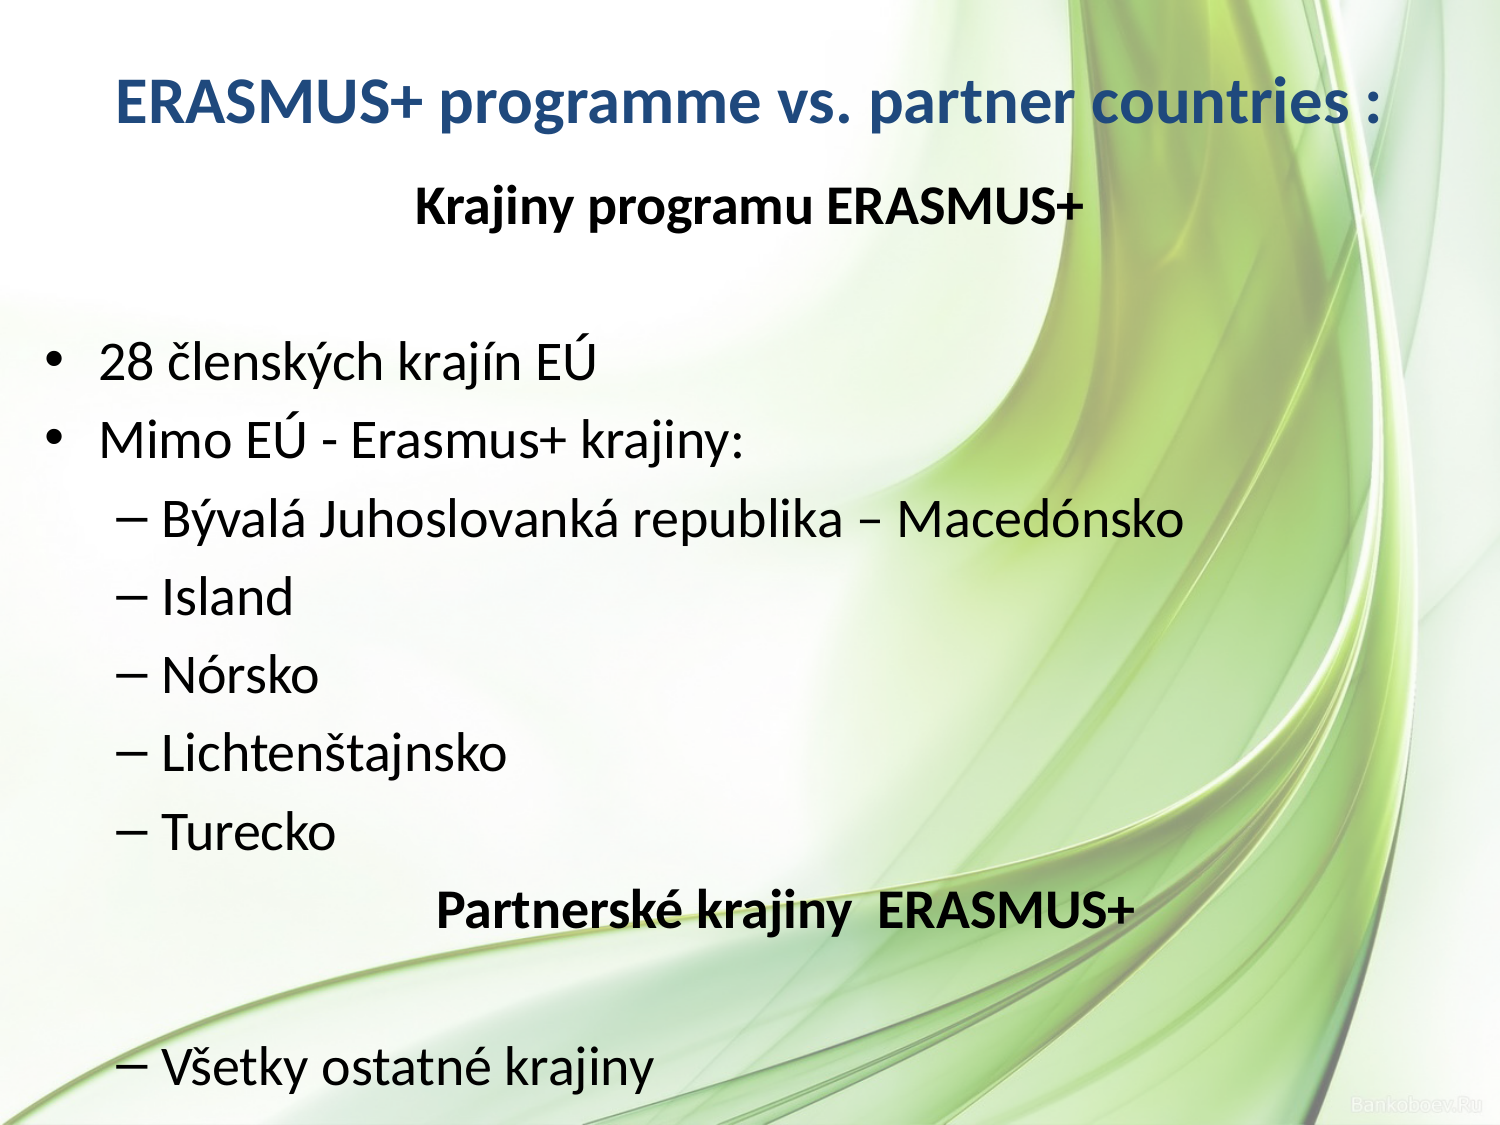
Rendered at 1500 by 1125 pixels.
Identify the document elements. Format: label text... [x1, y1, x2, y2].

list Krajiny programu ERASMUS+ 28 členských krajín EÚ Mimo EÚ - Erasmus+ krajiny: Bývalá Juhoslovanká republika – Macedónsko Island Nórsko Lichtenštajnsko Turecko Partnerské krajiny ERASMUS+ Všetky ostatné krajiny [29, 160, 1471, 1106]
title ERASMUS+ programme vs. partner countries : [75, 45, 1425, 149]
